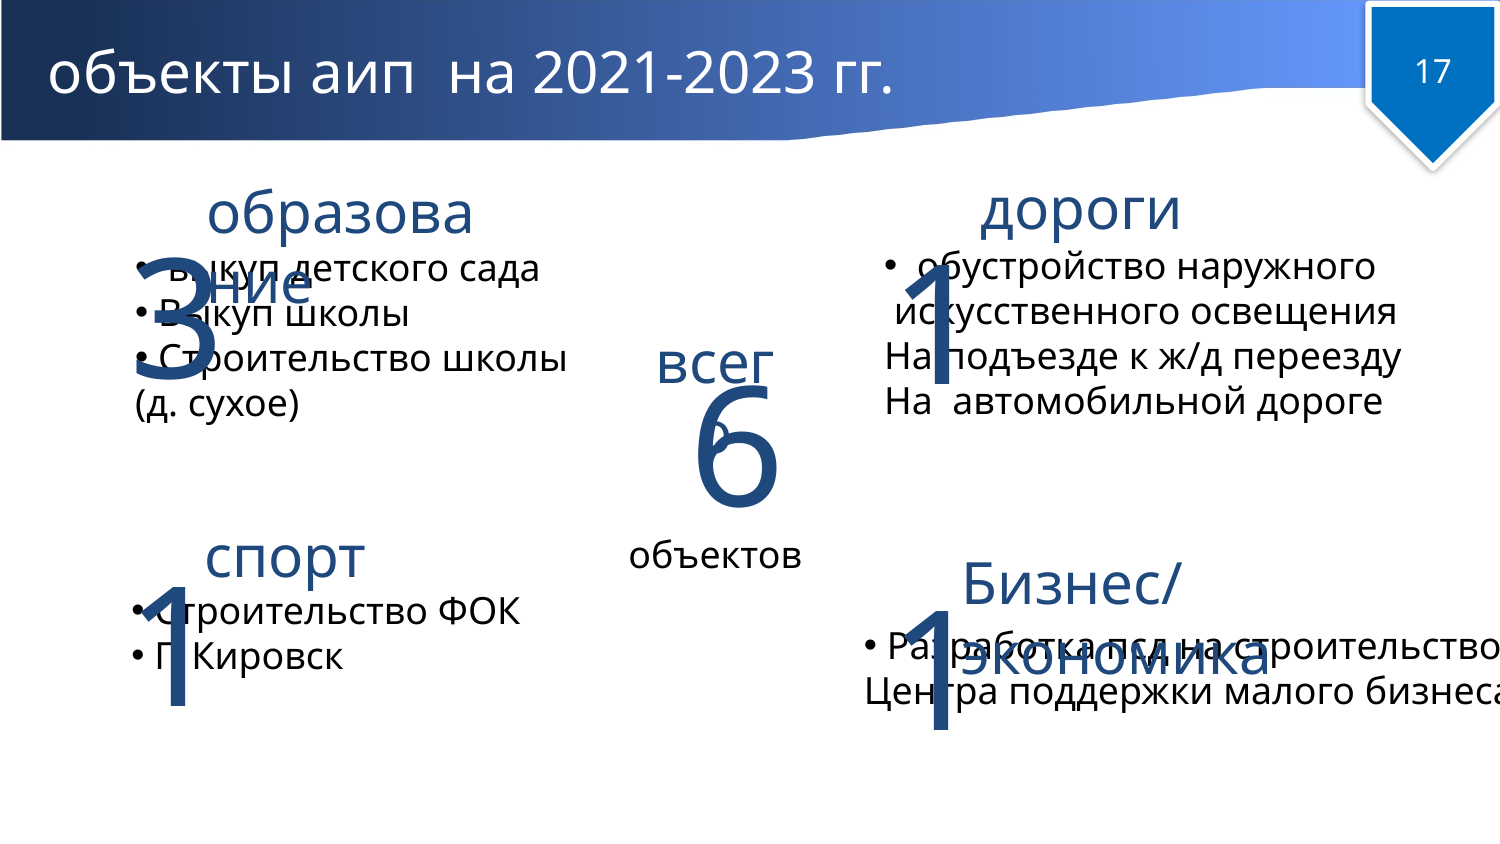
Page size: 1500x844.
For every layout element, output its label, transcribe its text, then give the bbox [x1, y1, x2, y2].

text_box 17 [1365, 0, 1500, 172]
picture [0, 0, 1500, 844]
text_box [874, 538, 1487, 774]
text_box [638, 318, 792, 585]
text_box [114, 167, 519, 434]
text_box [875, 163, 1344, 432]
title объекты аип на 2021-2023 гг. [32, 0, 1383, 141]
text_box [111, 511, 475, 751]
